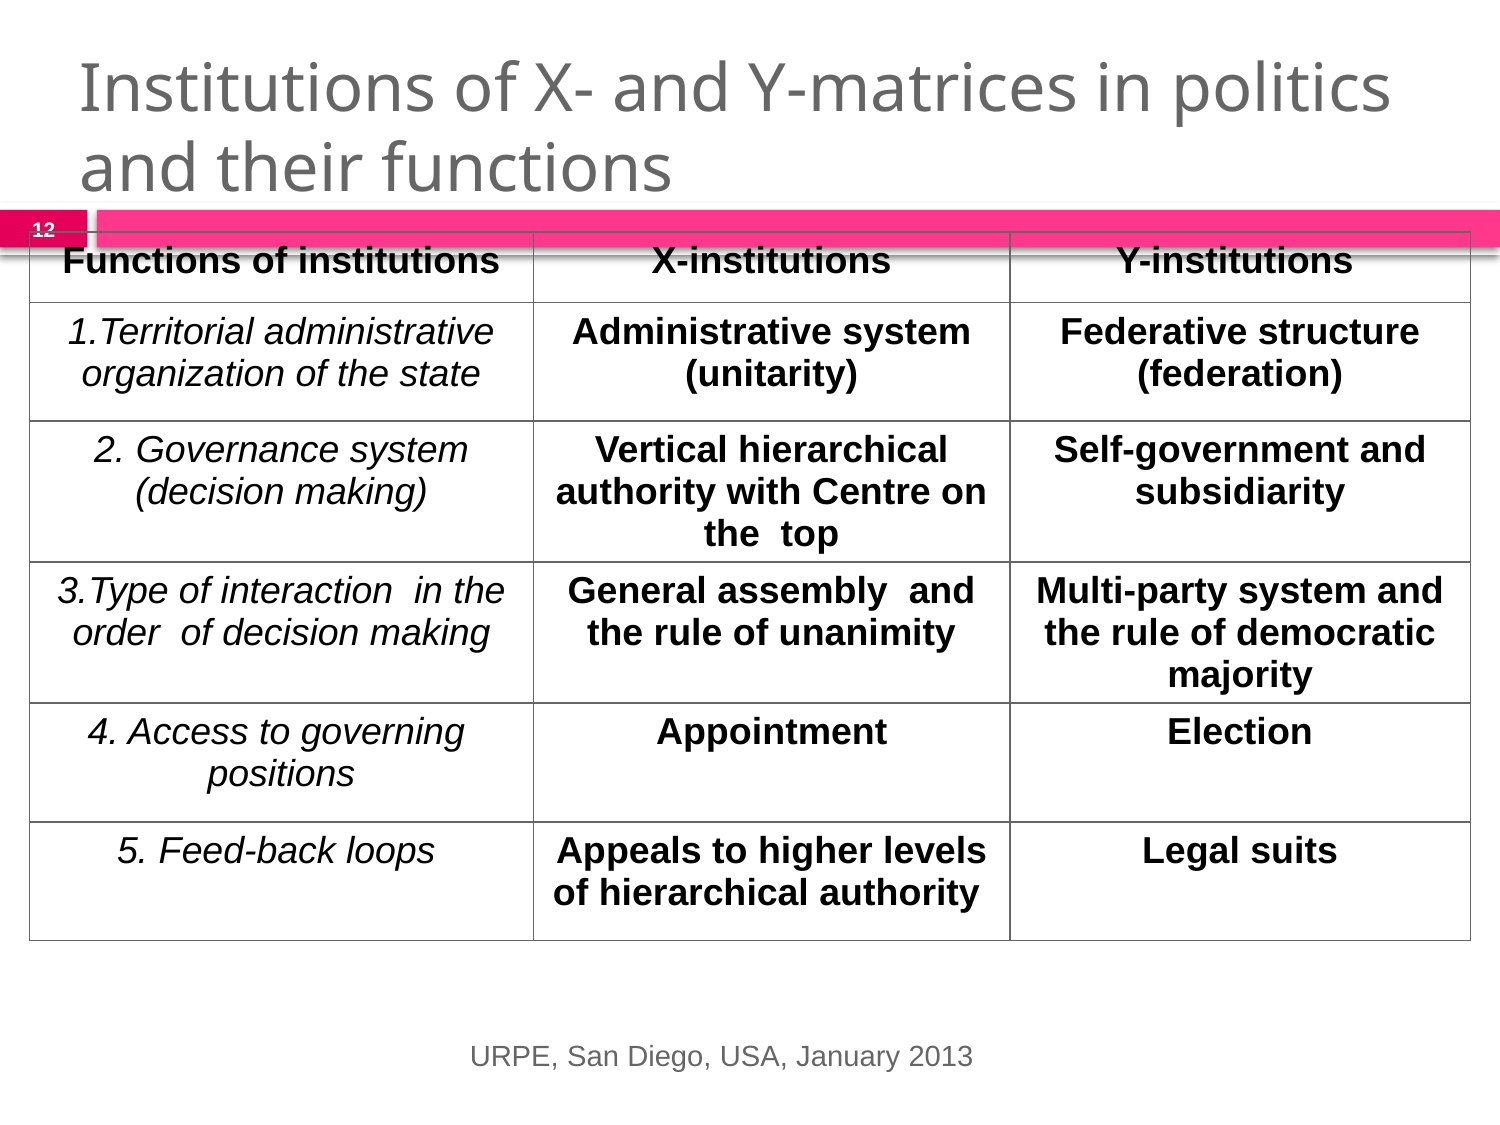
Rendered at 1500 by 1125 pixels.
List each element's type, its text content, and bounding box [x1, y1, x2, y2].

table_cell Appointment [534, 704, 1009, 821]
table_cell Vertical hierarchical authority with Centre on the top [534, 422, 1009, 561]
table_cell 2. Governance system (decision making) [30, 422, 533, 561]
table_header Y-institutions [1011, 233, 1470, 302]
table_cell 4. Access to governing positions [30, 704, 533, 821]
table_cell Election [1011, 704, 1470, 821]
table_header Functions of institutions [30, 233, 533, 302]
table_cell Legal suits [1011, 823, 1470, 940]
table_cell Appeals to higher levels of hierarchical authority [534, 823, 1009, 940]
table_cell Multi-party system and the rule of democratic majority [1011, 563, 1470, 702]
footer URPE, San Diego, USA, January 2013 [99, 1025, 990, 1085]
table_cell 3.Type of interaction in the order of decision making [30, 563, 533, 702]
table_header X-institutions [534, 233, 1009, 302]
table_cell Self-government and subsidiarity [1011, 422, 1470, 561]
table_cell General assembly and the rule of unanimity [534, 563, 1009, 702]
table_cell 5. Feed-back loops [30, 823, 533, 940]
title Institutions of X- and Y-matrices in politics and their functions [64, 30, 1416, 219]
table_cell Federative structure (federation) [1011, 303, 1470, 420]
table_cell Administrative system (unitarity) [534, 303, 1009, 420]
slide_number 12 [0, 208, 88, 249]
table_cell 1.Territorial administrative organization of the state [30, 303, 533, 420]
